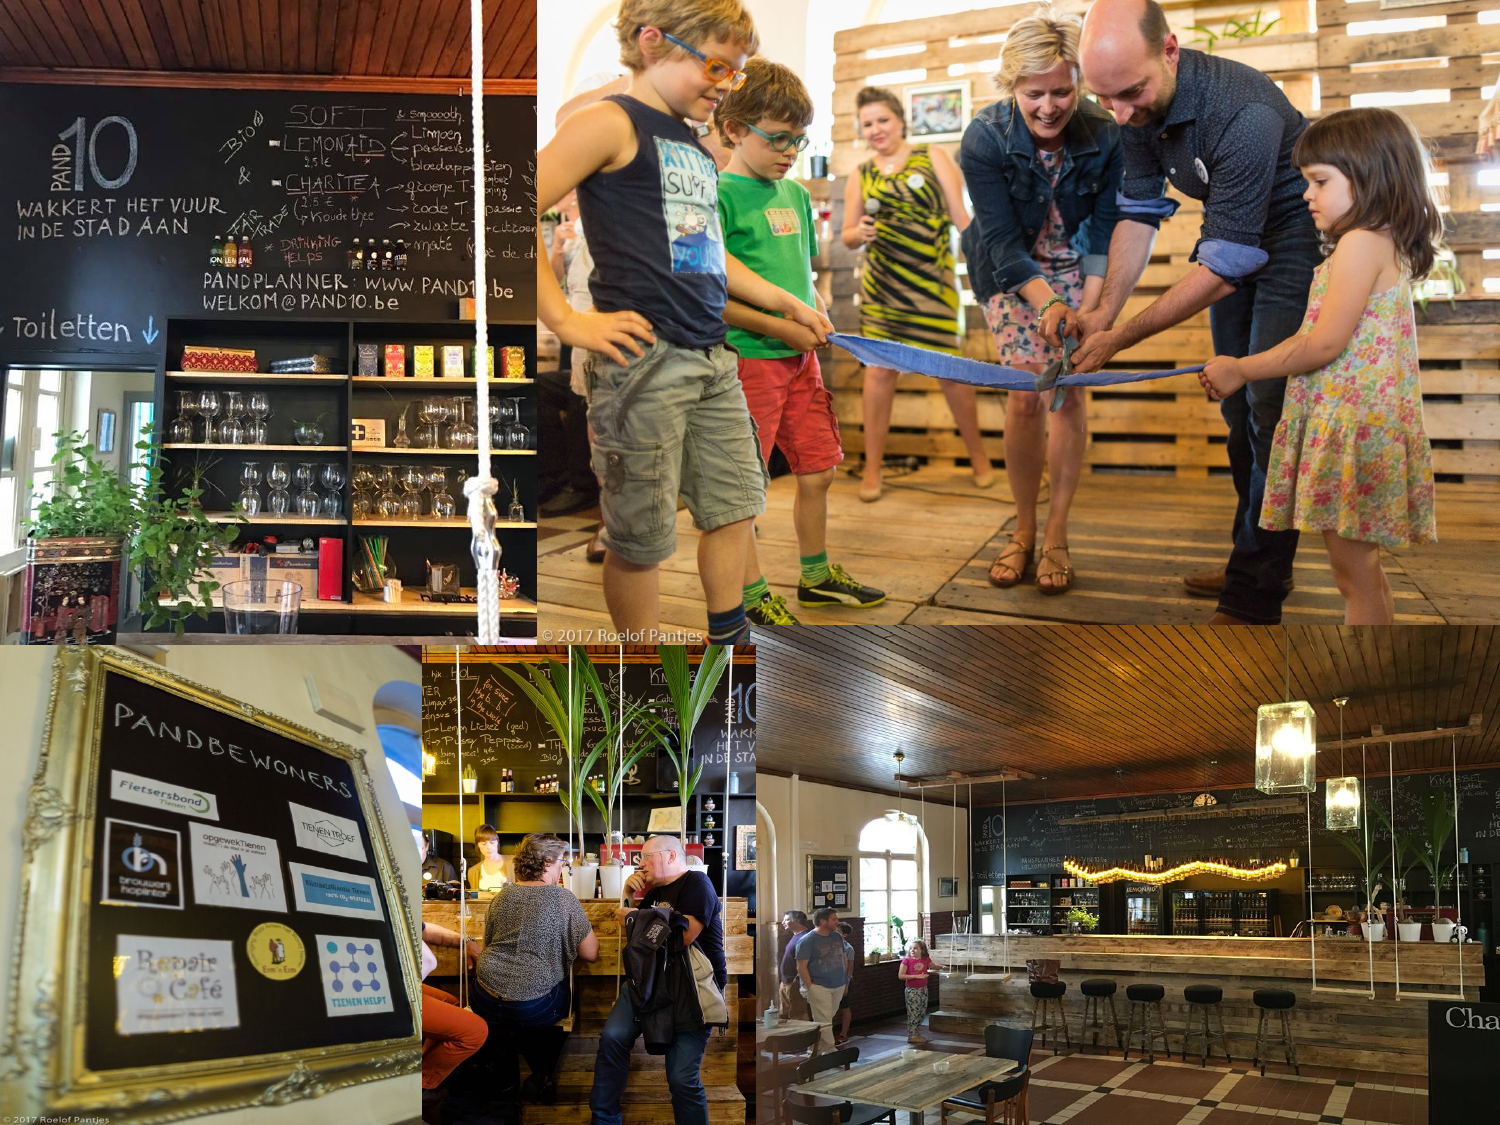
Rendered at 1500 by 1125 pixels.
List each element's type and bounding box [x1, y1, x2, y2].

picture [0, 0, 1500, 1125]
list [0, 0, 535, 643]
